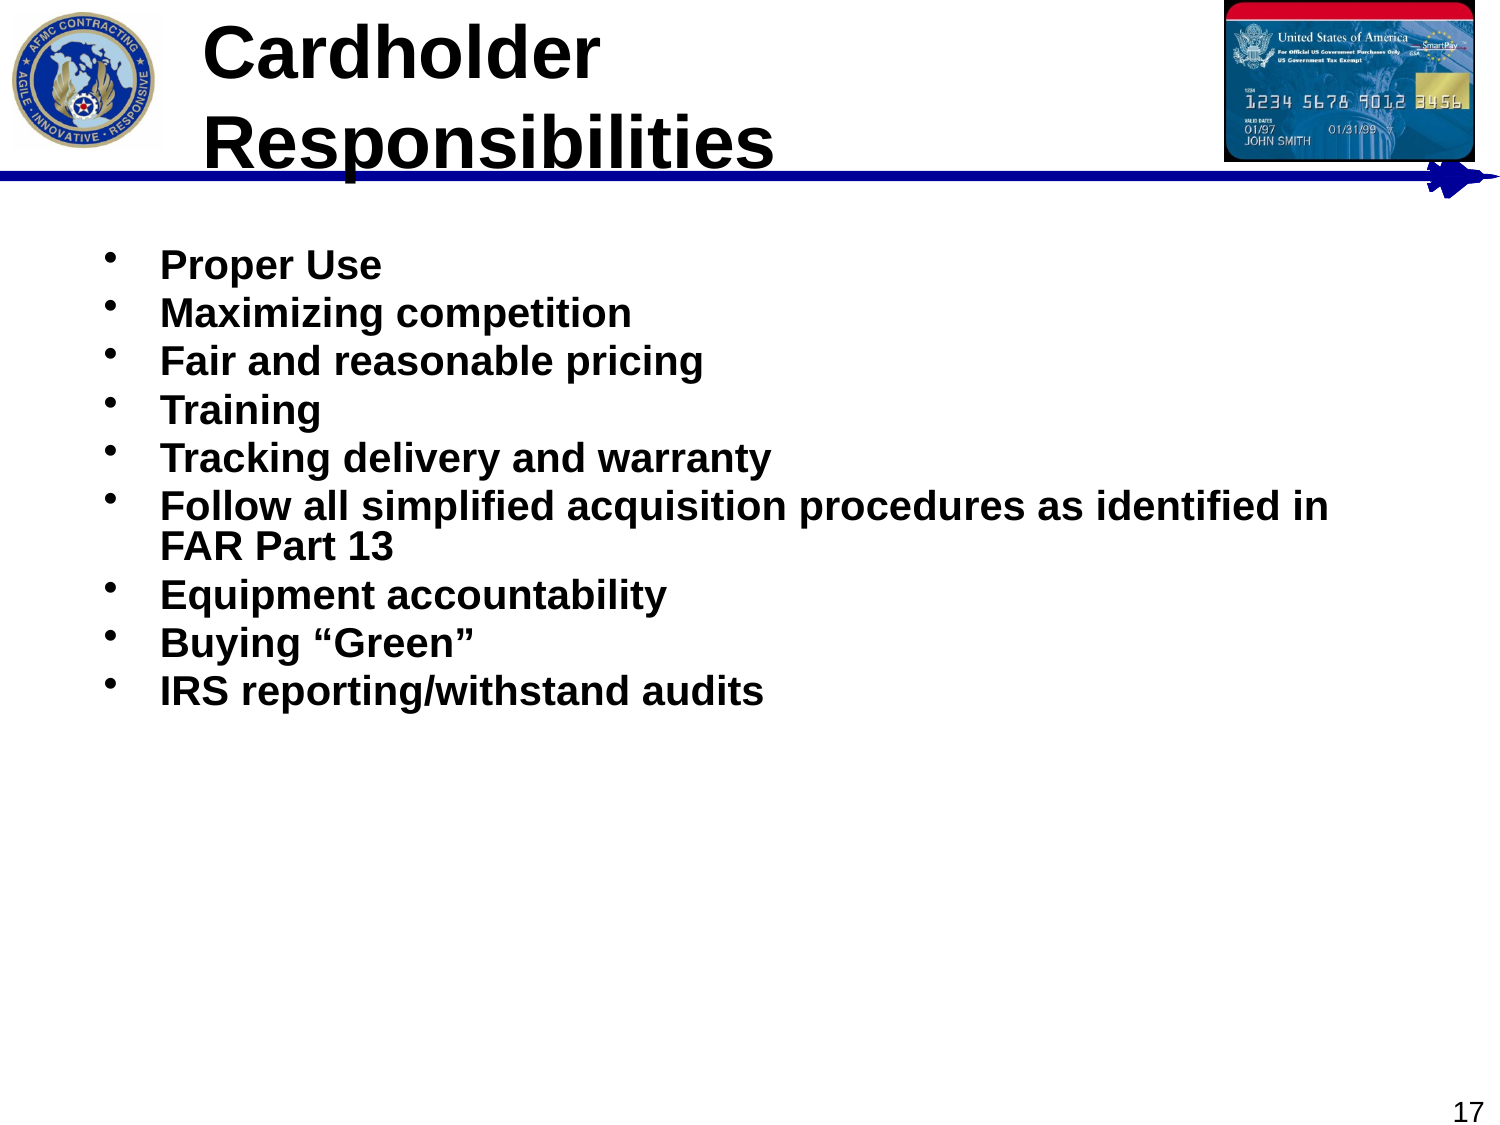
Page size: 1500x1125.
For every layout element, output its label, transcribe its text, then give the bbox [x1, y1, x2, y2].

slide_number 17 [1149, 1085, 1500, 1125]
picture [1224, 0, 1476, 163]
picture [12, 12, 163, 150]
title Cardholder Responsibilities [187, 0, 1463, 188]
list Proper Use Maximizing competition Fair and reasonable pricing Training Tracking delivery and warranty Follow all simplified acquisition procedures as identified in FAR Part 13 Equipment accountability Buying “Green” IRS reporting/withstand audits [88, 239, 1411, 977]
